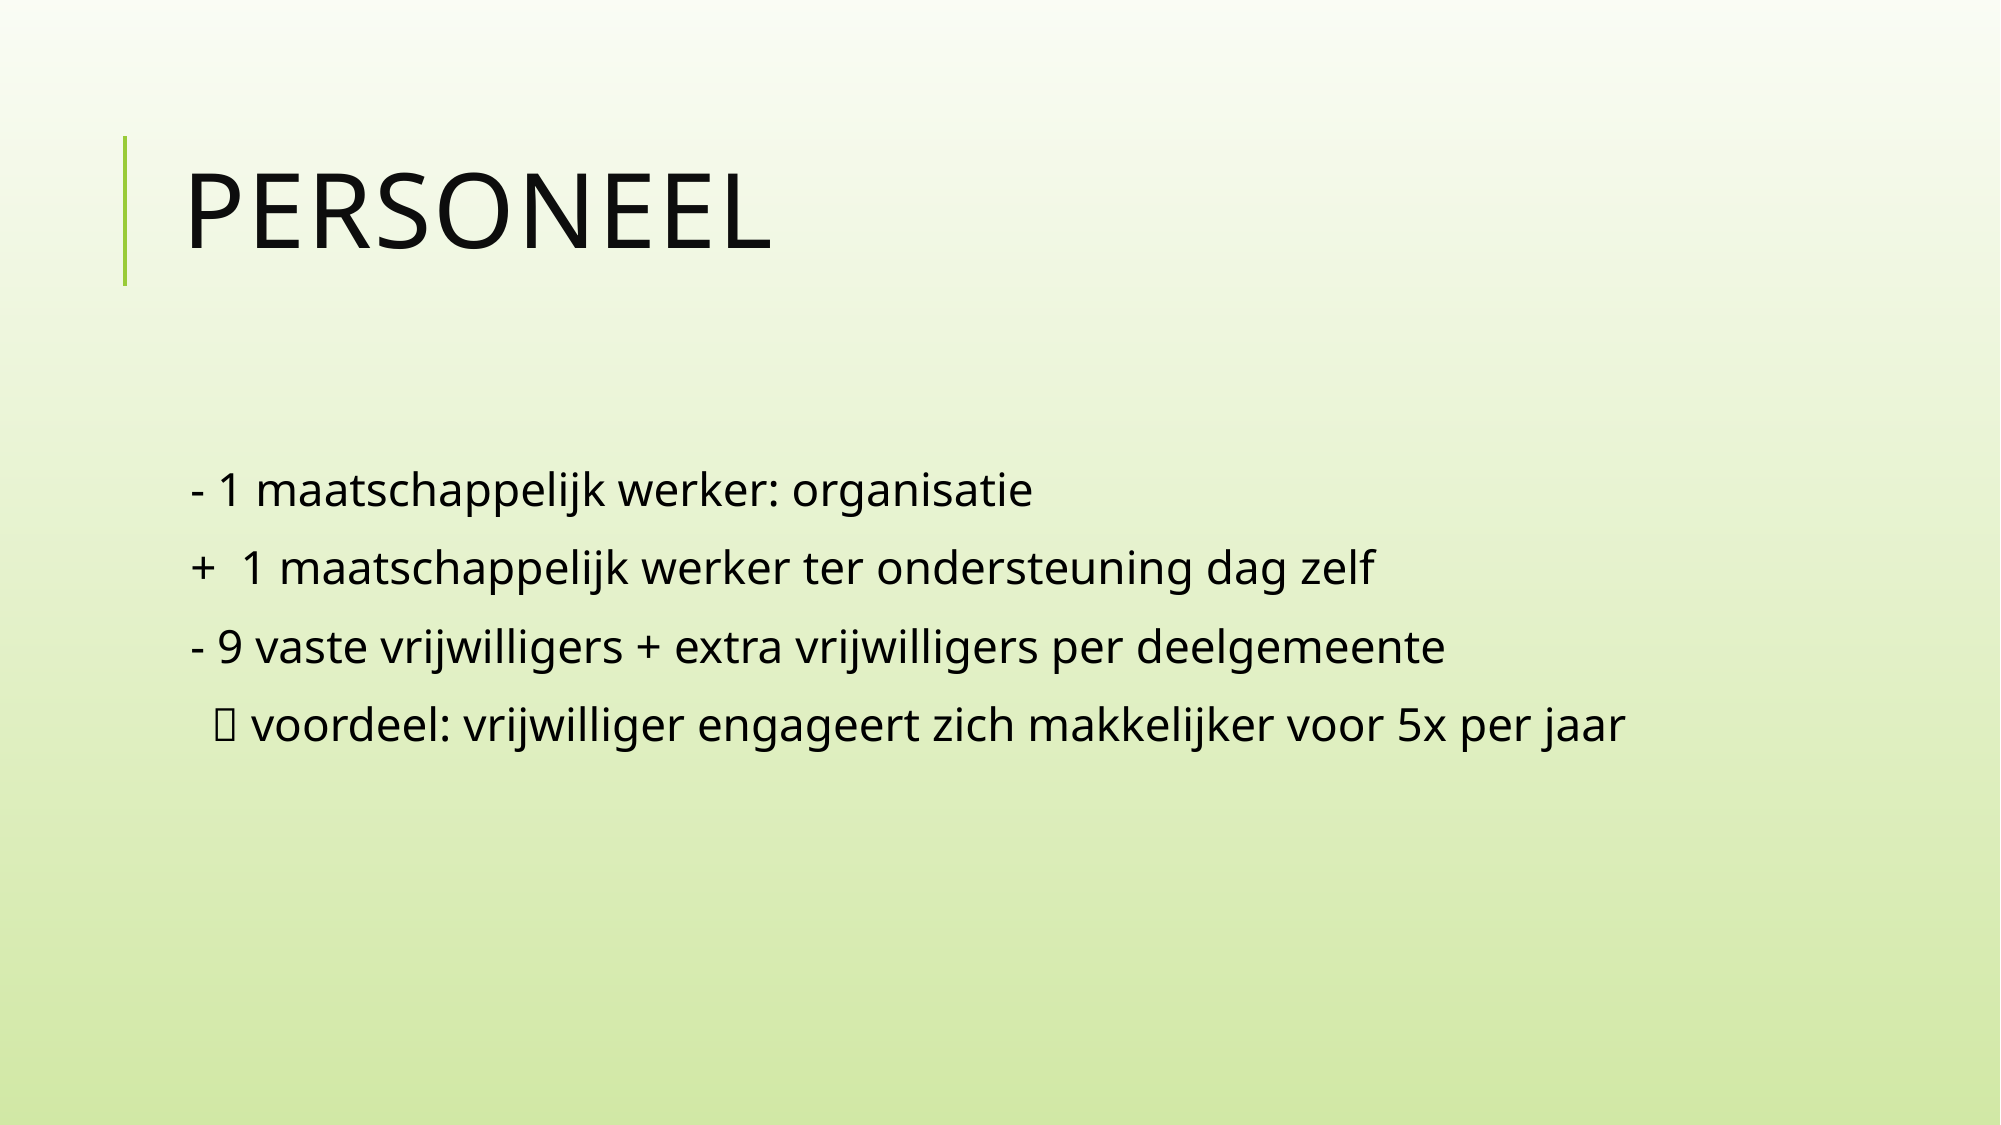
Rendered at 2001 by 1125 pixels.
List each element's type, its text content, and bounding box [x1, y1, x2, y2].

title personeel [168, 96, 1763, 342]
list - 1 maatschappelijk werker: organisatie + 1 maatschappelijk werker ter ondersteuning dag zelf - 9 vaste vrijwilligers + extra vrijwilligers per deelgemeente  voordeel: vrijwilliger engageert zich makkelijker voor 5x per jaar [168, 375, 1763, 1035]
